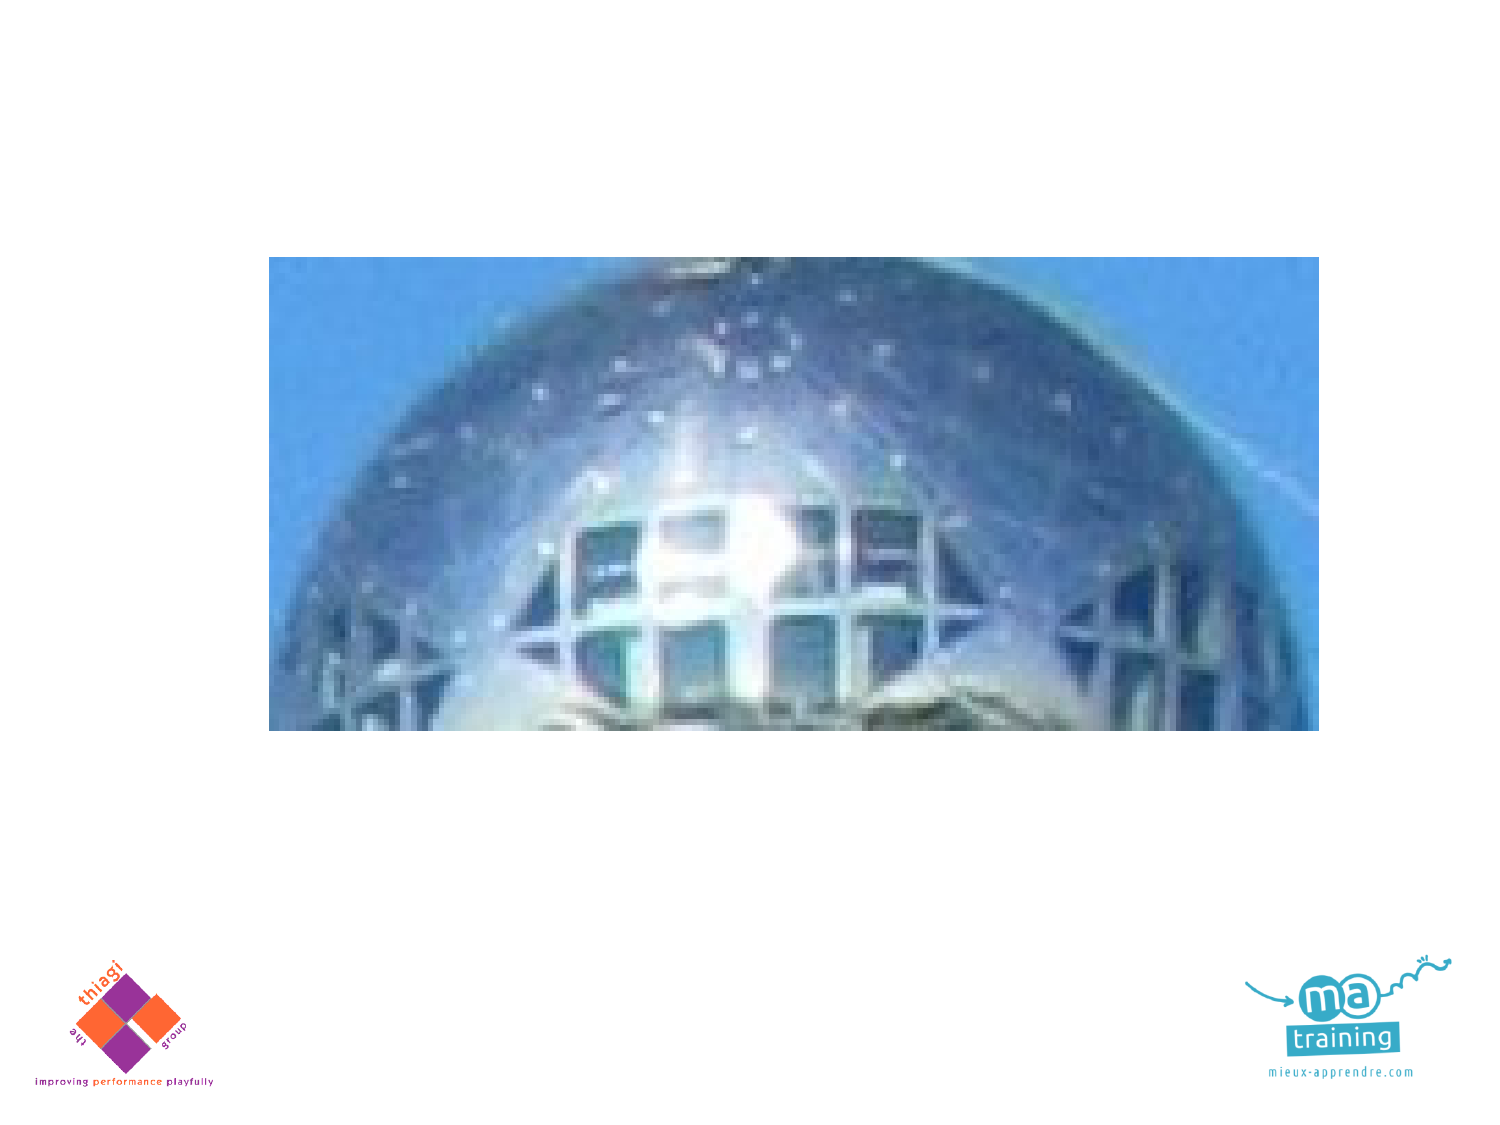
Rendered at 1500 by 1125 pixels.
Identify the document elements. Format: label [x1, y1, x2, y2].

picture [35, 960, 213, 1087]
picture [269, 257, 1319, 731]
picture [1230, 937, 1467, 1094]
